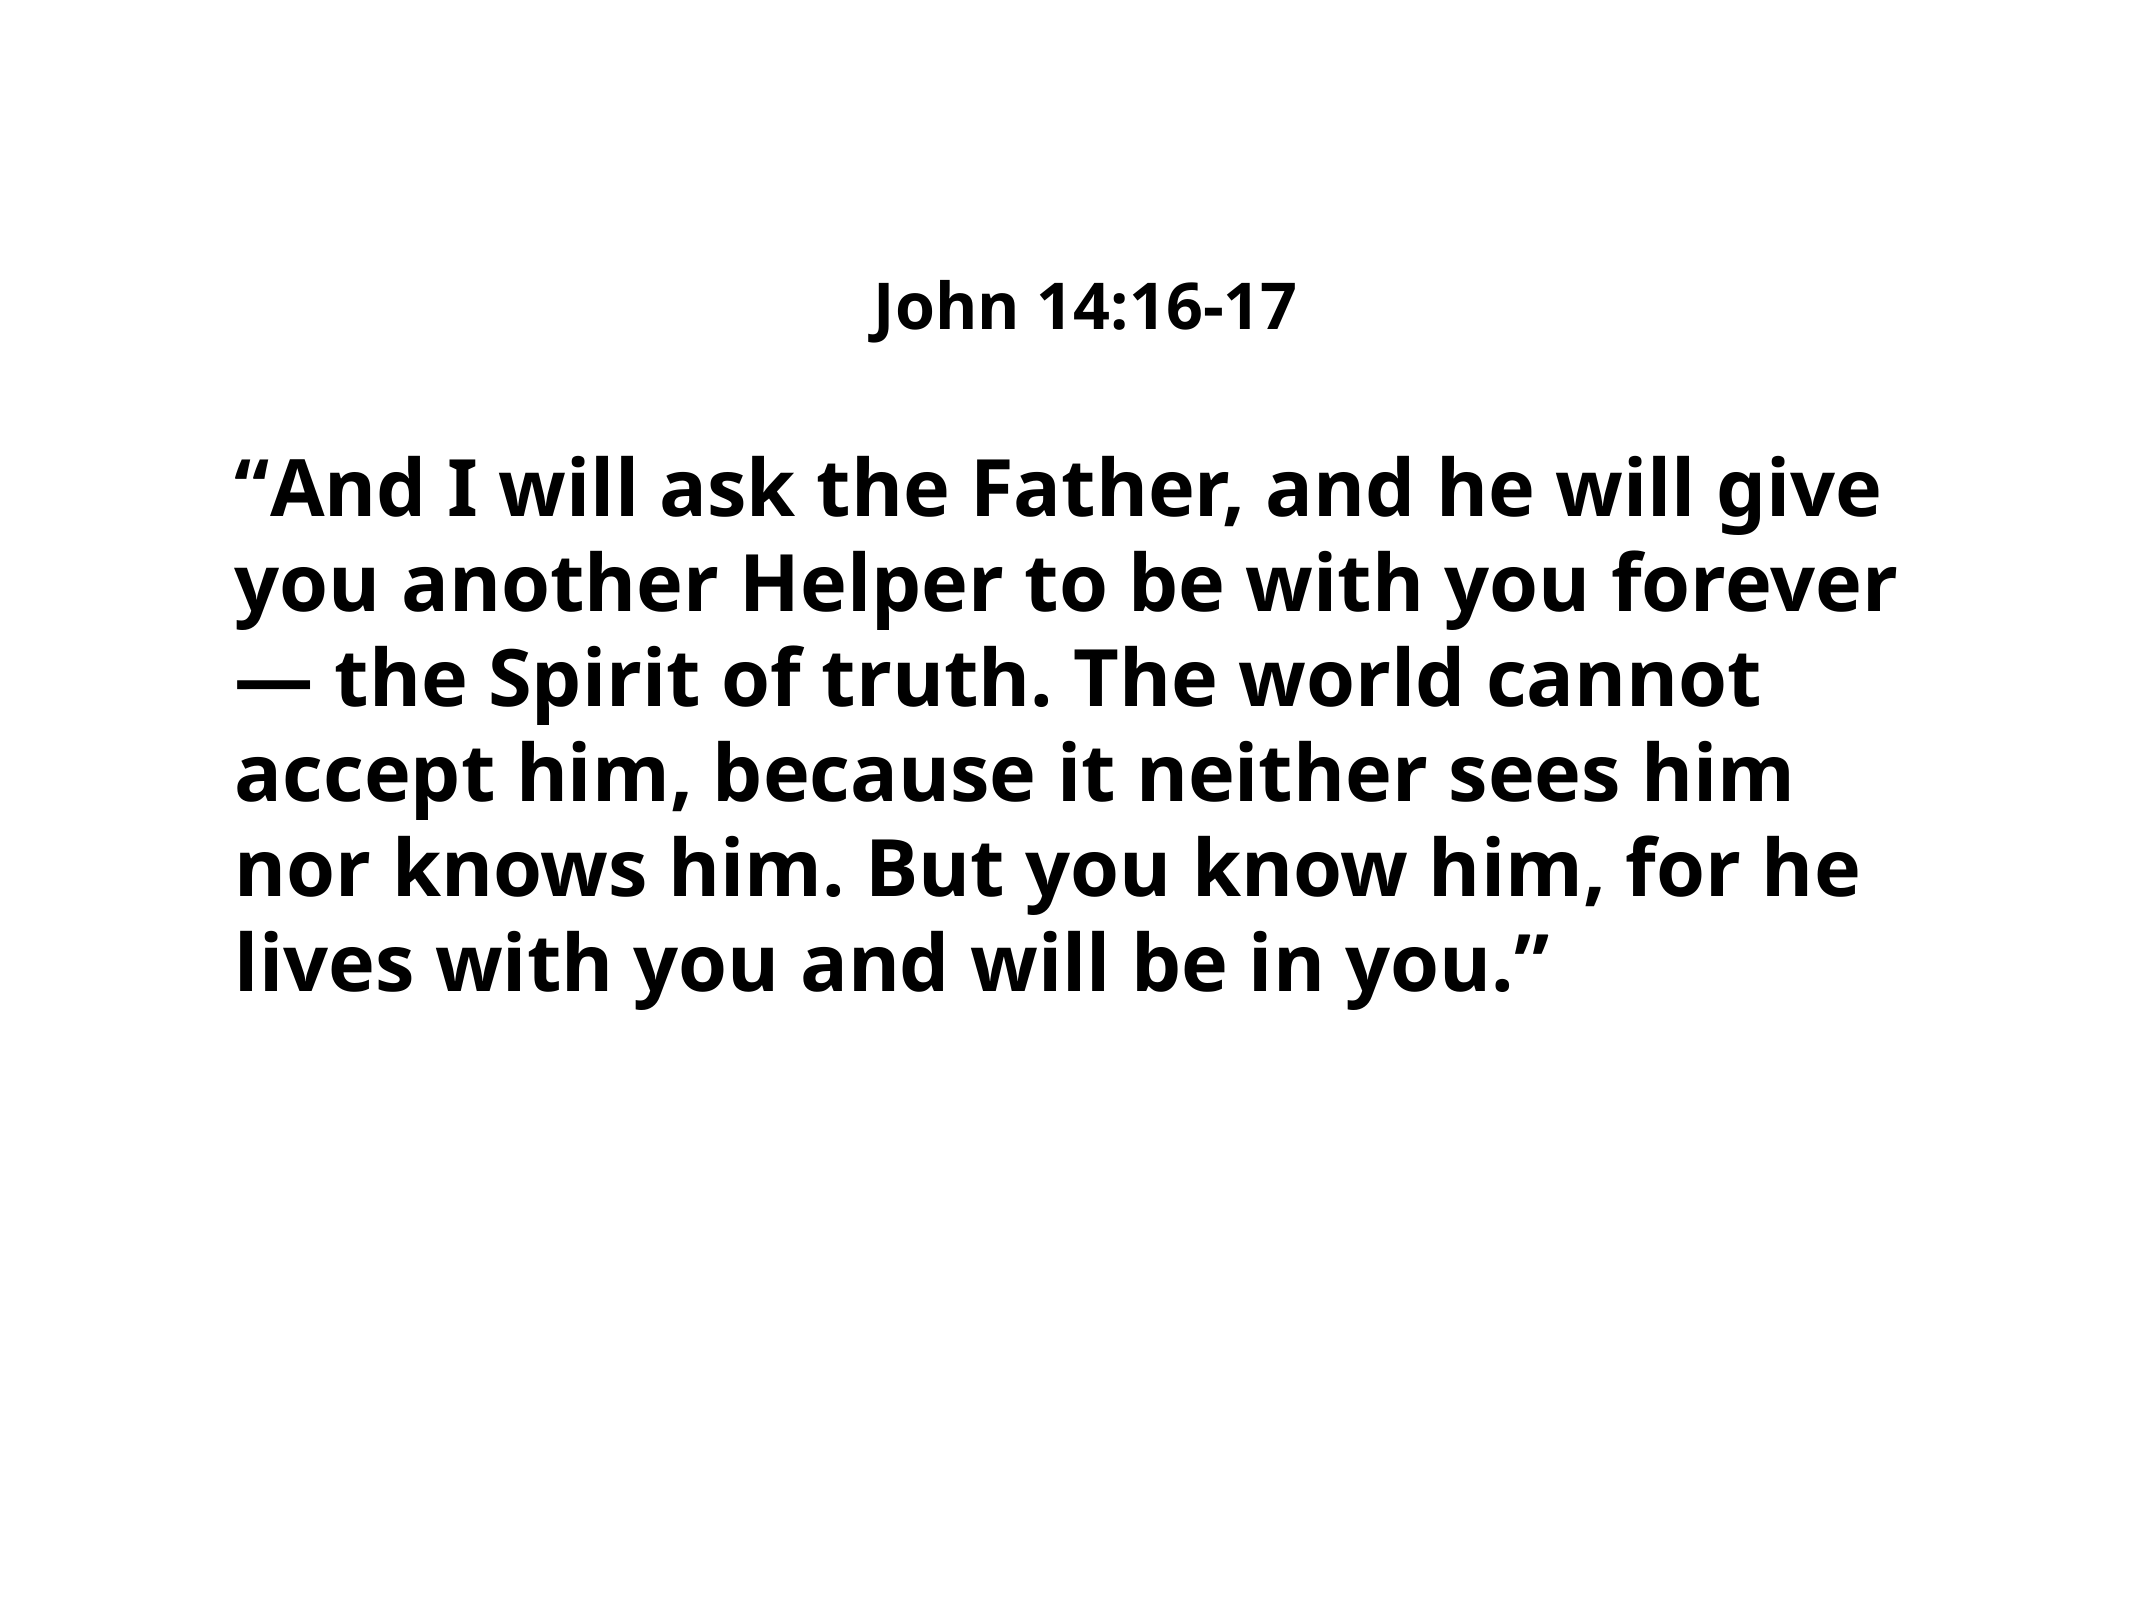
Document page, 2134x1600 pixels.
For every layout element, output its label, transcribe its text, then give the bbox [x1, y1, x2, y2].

text_box John 14:16-17 “And I will ask the Father, and he will give you another Helper to be with you forever— the Spirit of truth. The world cannot accept him, because it neither sees him nor knows him. But you know him, for he lives with you and will be in you.” [226, 256, 1946, 1016]
